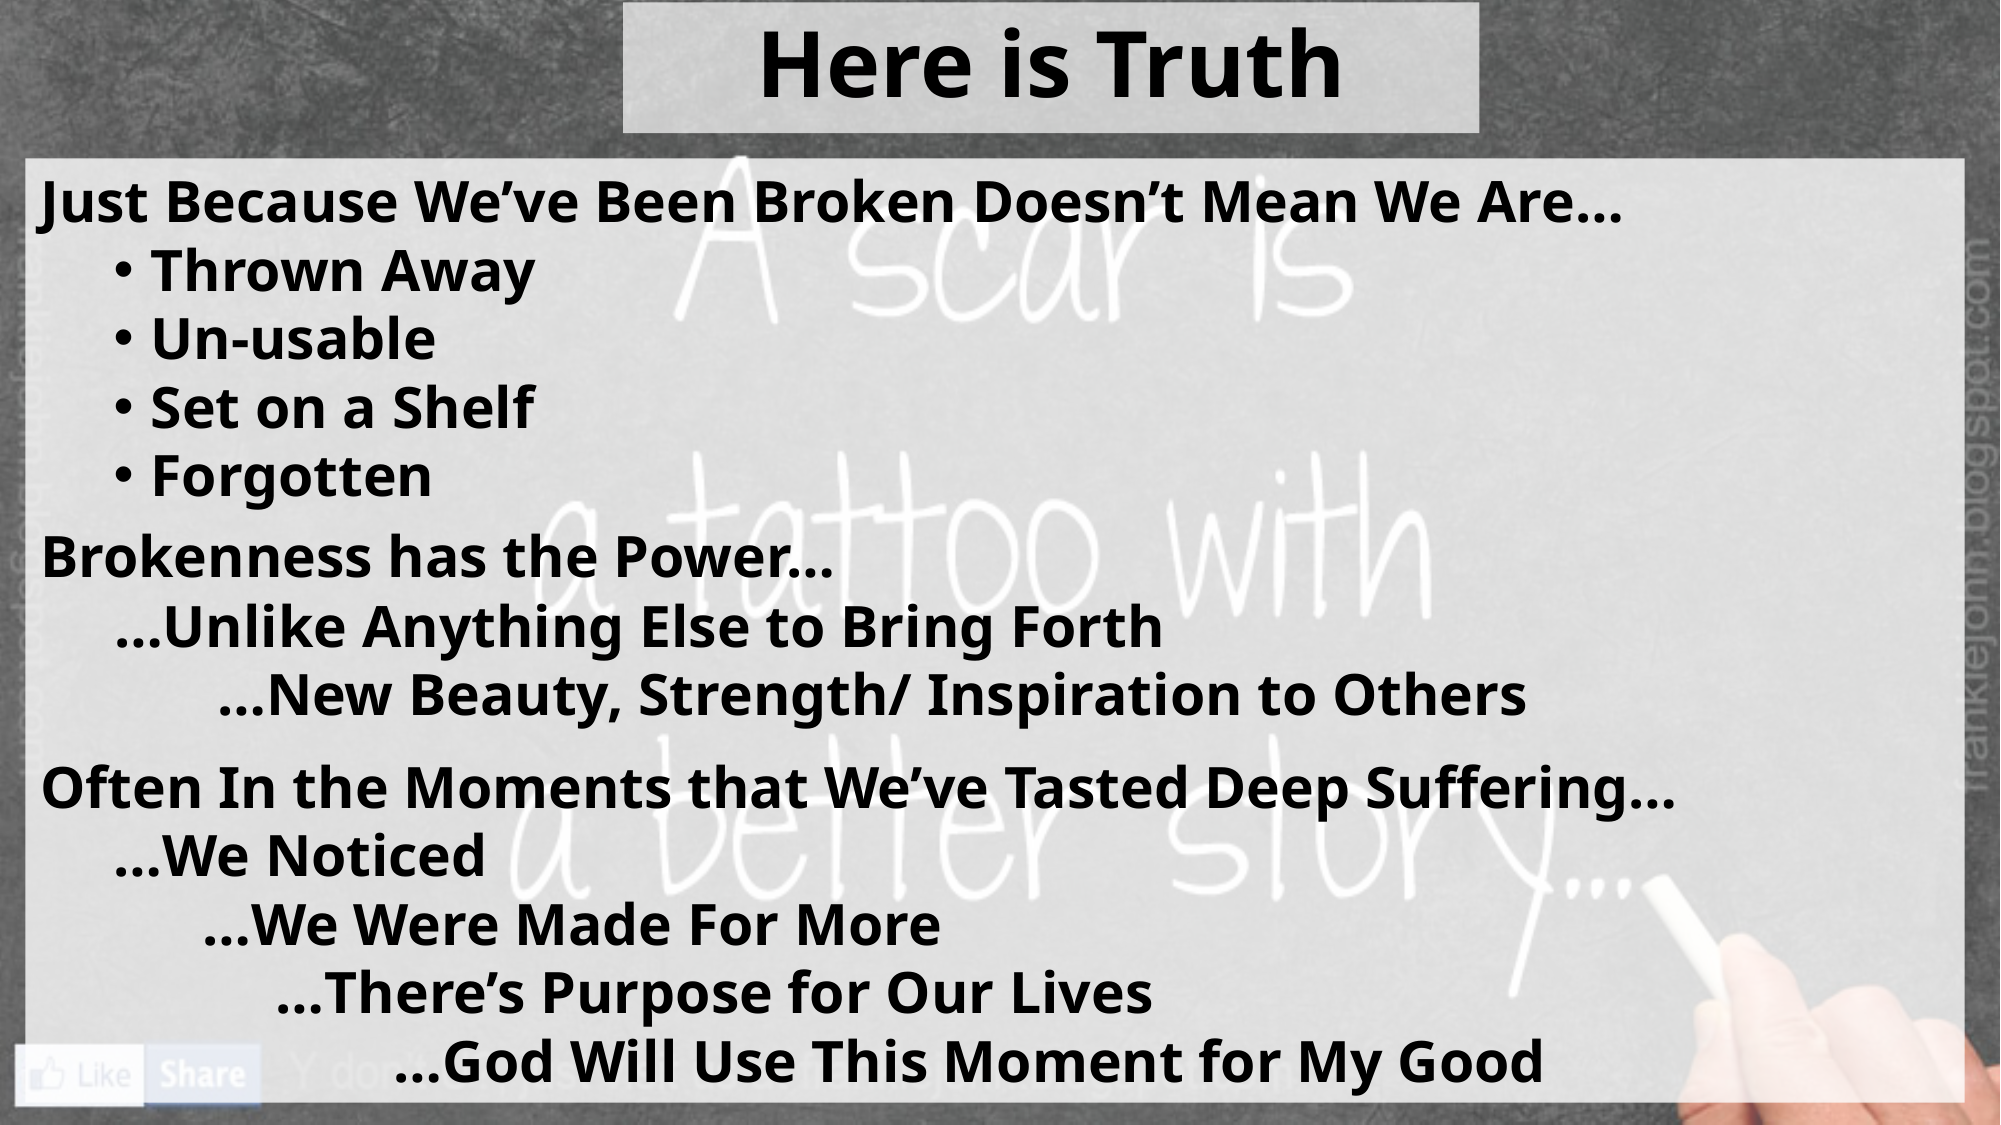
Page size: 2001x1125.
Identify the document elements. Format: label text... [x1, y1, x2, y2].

list Just Because We’ve Been Broken Doesn’t Mean We Are… Thrown Away Un-usable Set on a Shelf Forgotten Brokenness has the Power… …Unlike Anything Else to Bring Forth …New Beauty, Strength/ Inspiration to Others Often In the Moments that We’ve Tasted Deep Suffering… …We Noticed …We Were Made For More …There’s Purpose for Our Lives …God Will Use This Moment for My Good [25, 158, 1965, 1103]
title Here is Truth [623, 2, 1480, 134]
